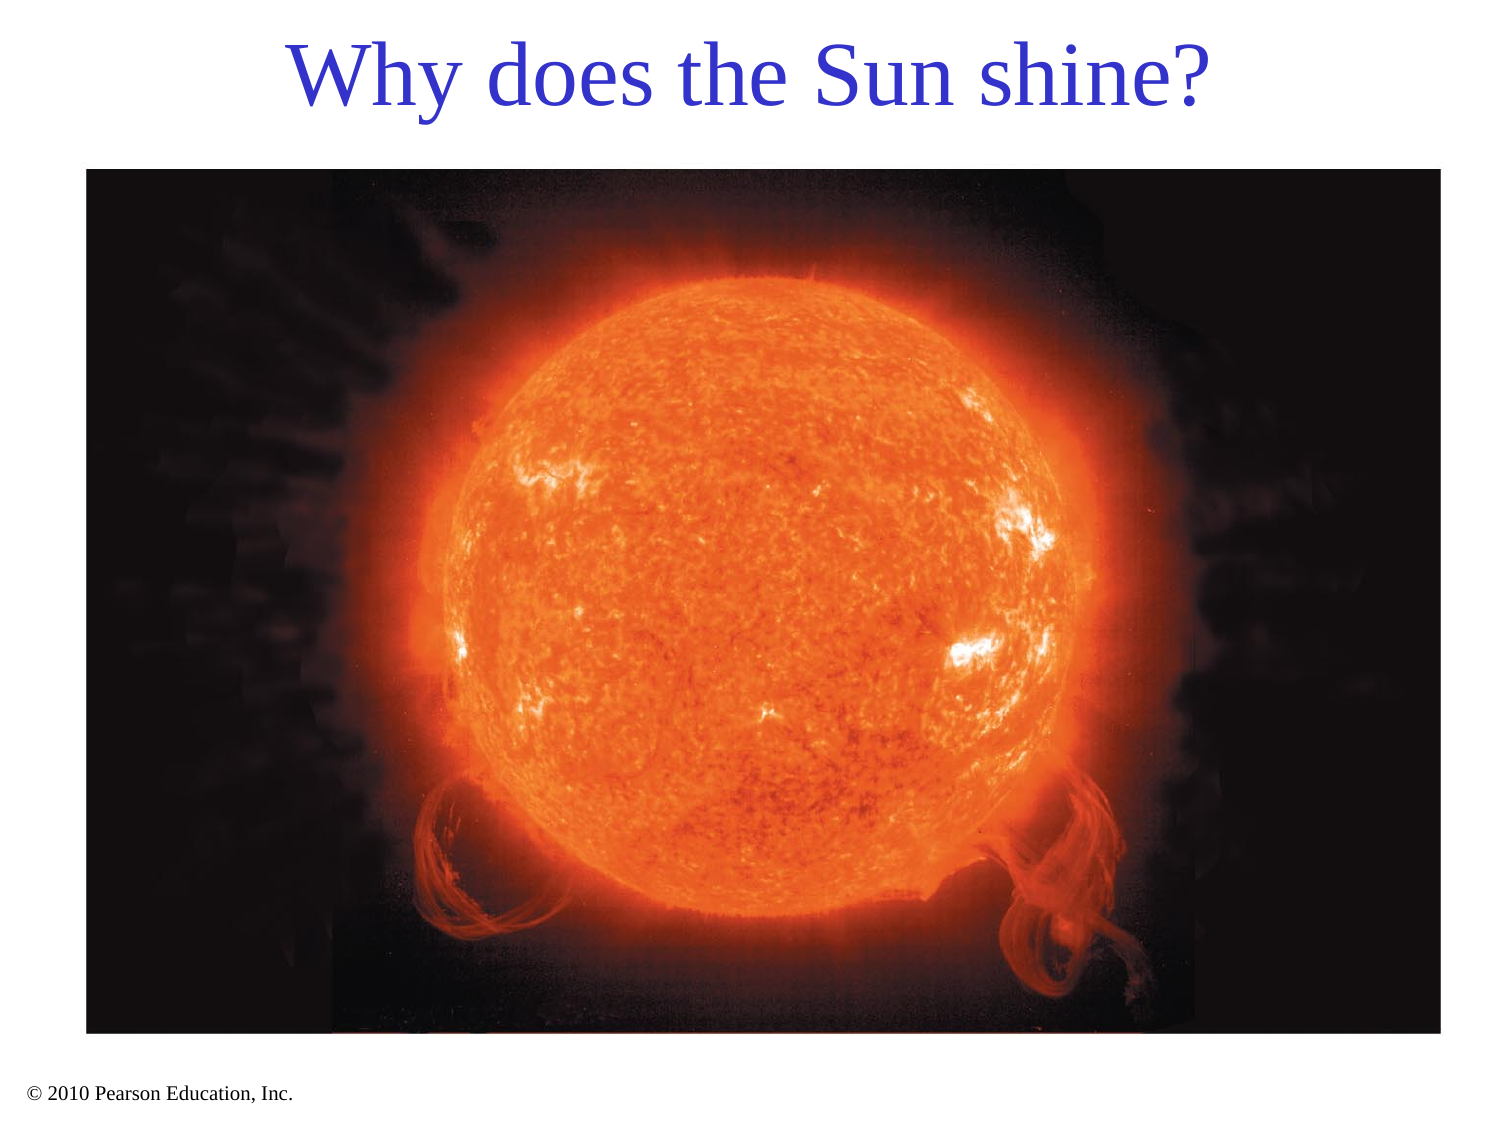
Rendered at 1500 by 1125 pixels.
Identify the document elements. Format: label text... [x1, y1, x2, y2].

title Why does the Sun shine? [112, 0, 1388, 138]
picture [79, 162, 1446, 1038]
